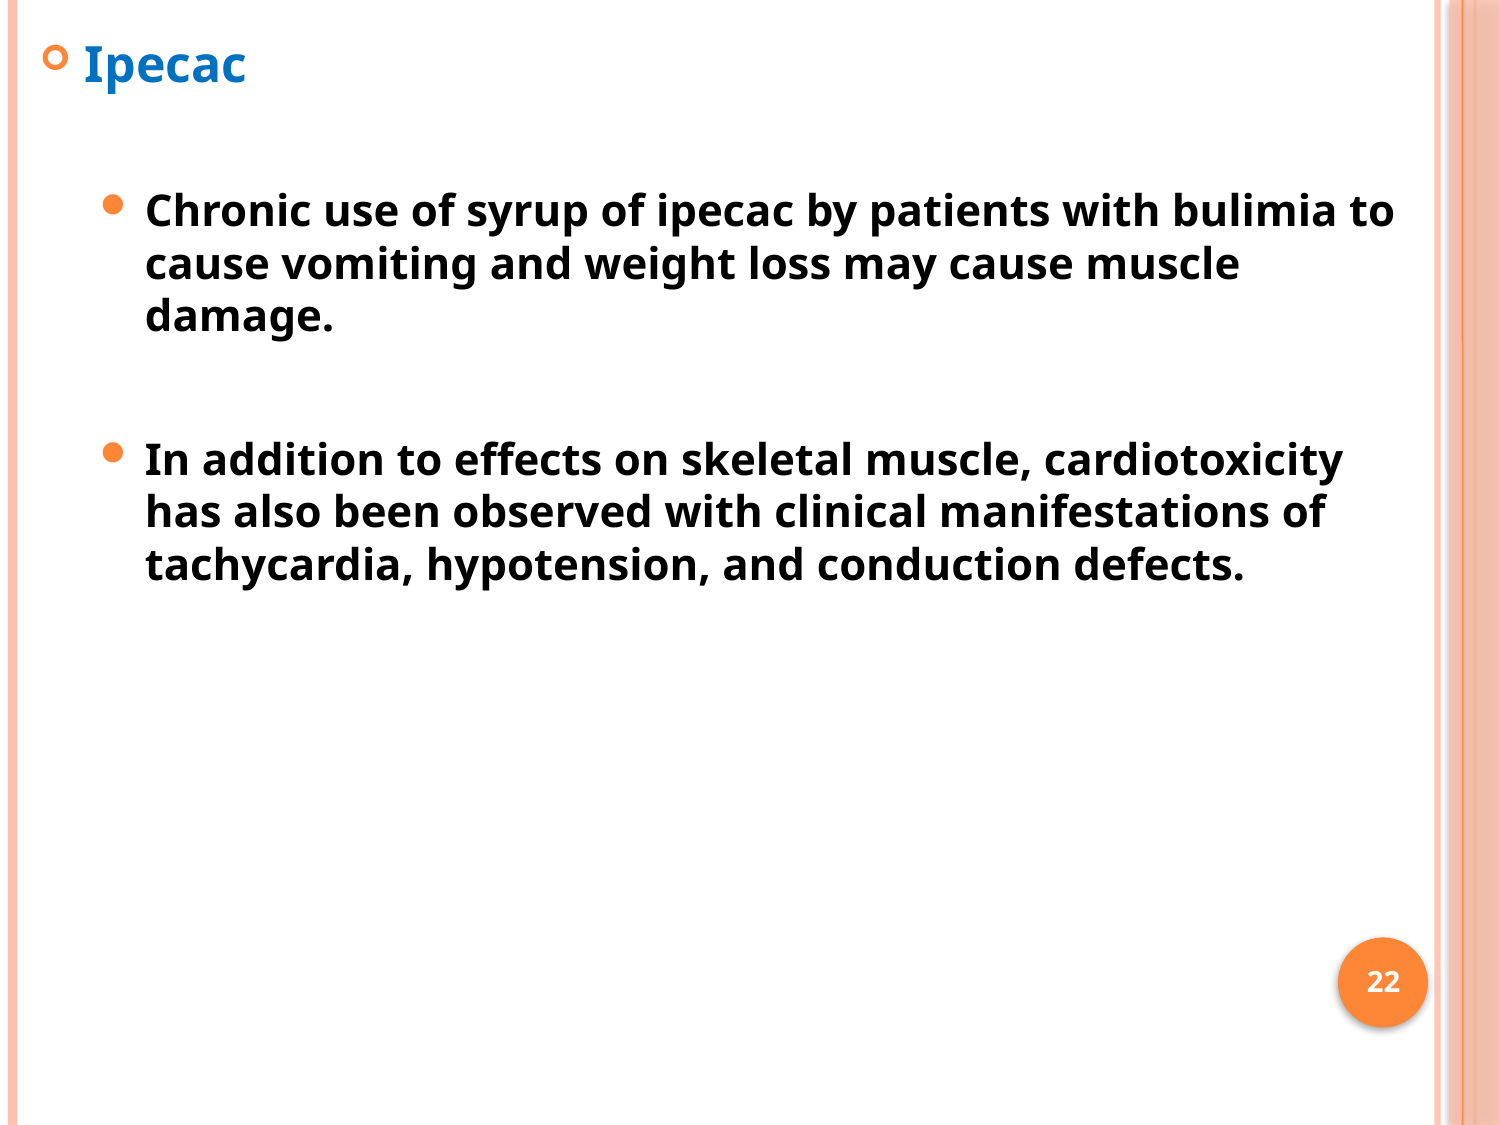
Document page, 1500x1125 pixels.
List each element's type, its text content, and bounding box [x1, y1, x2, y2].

list Ipecac Chronic use of syrup of ipecac by patients with bulimia to cause vomiting and weight loss may cause muscle damage. In addition to effects on skeletal muscle, cardiotoxicity has also been observed with clinical manifestations of tachycardia, hypotension, and conduction defects. [24, 24, 1425, 1113]
slide_number 22 [1333, 940, 1434, 1027]
